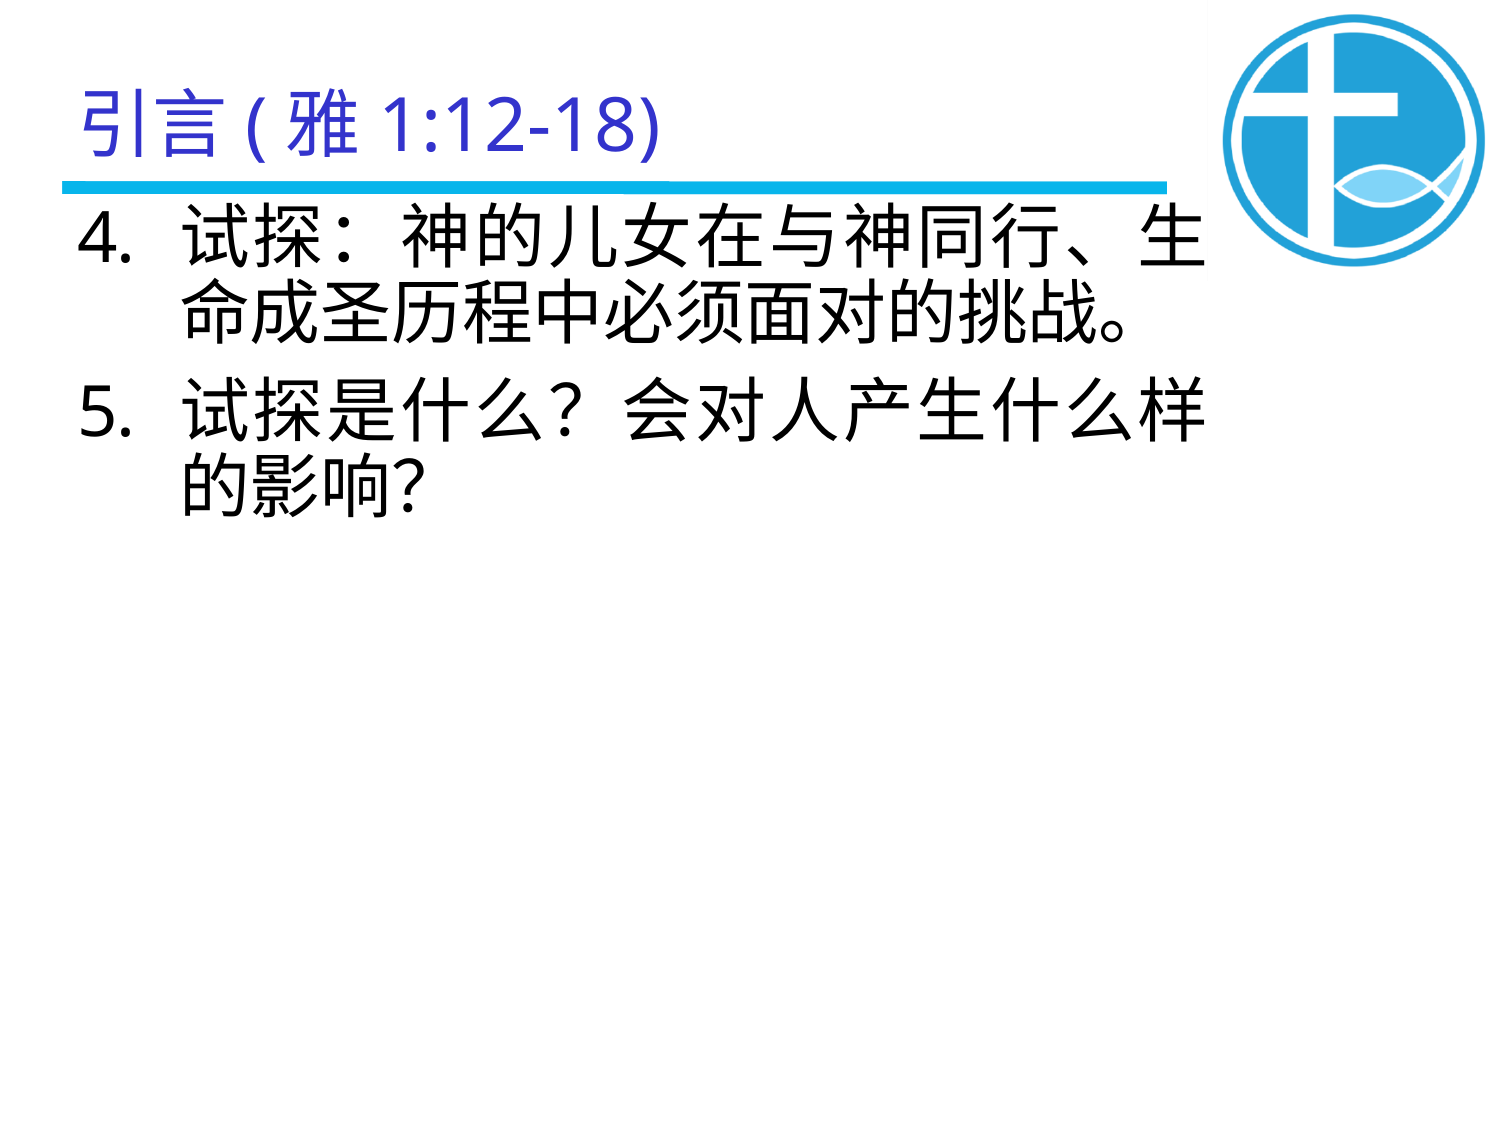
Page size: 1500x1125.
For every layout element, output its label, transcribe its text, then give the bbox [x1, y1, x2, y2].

text_box [52, 187, 1163, 280]
text_box 引言(雅1:12-18) [69, 79, 1130, 175]
text_box 试探：神的儿女在与神同行、生命成圣历程中必须面对的挑战。 试探是什么？会对人产生什么样的影响？ [62, 193, 1225, 1069]
picture [1207, 0, 1500, 281]
